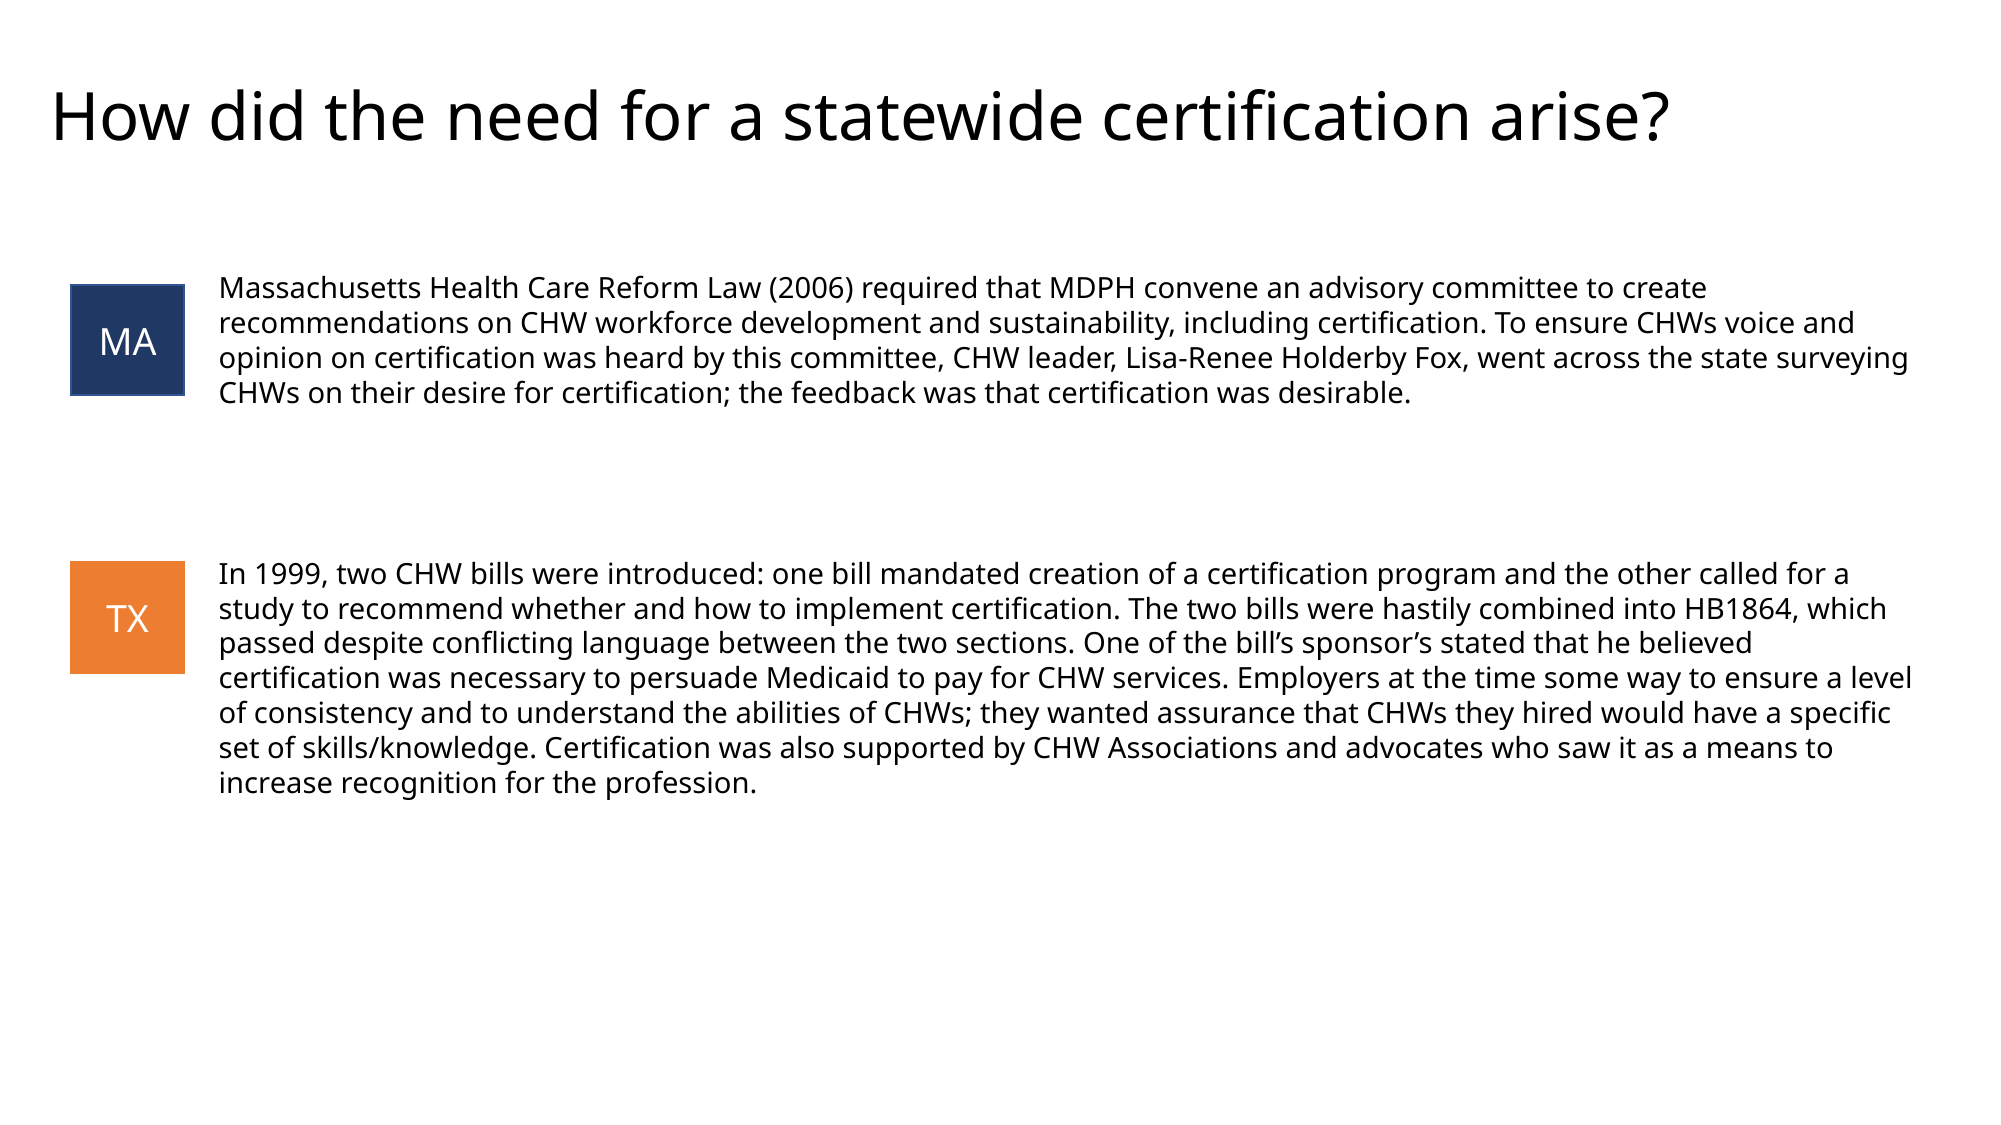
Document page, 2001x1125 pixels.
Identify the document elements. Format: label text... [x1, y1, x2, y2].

text_box In 1999, two CHW bills were introduced: one bill mandated creation of a certification program and the other called for a study to recommend whether and how to implement certification. The two bills were hastily combined into HB1864, which passed despite conflicting language between the two sections. One of the bill’s sponsor’s stated that he believed certification was necessary to persuade Medicaid to pay for CHW services. Employers at the time some way to ensure a level of consistency and to understand the abilities of CHWs; they wanted assurance that CHWs they hired would have a specific set of skills/knowledge. Certification was also supported by CHW Associations and advocates who saw it as a means to increase recognition for the profession. [203, 547, 1929, 807]
title How did the need for a statewide certification arise? [35, 58, 1880, 173]
text_box Massachusetts Health Care Reform Law (2006) required that MDPH convene an advisory committee to create recommendations on CHW workforce development and sustainability, including certification. To ensure CHWs voice and opinion on certification was heard by this committee, CHW leader, Lisa-Renee Holderby Fox, went across the state surveying CHWs on their desire for certification; the feedback was that certification was desirable. [203, 261, 1929, 417]
text_box TX [70, 561, 185, 674]
text_box MA [70, 284, 185, 396]
